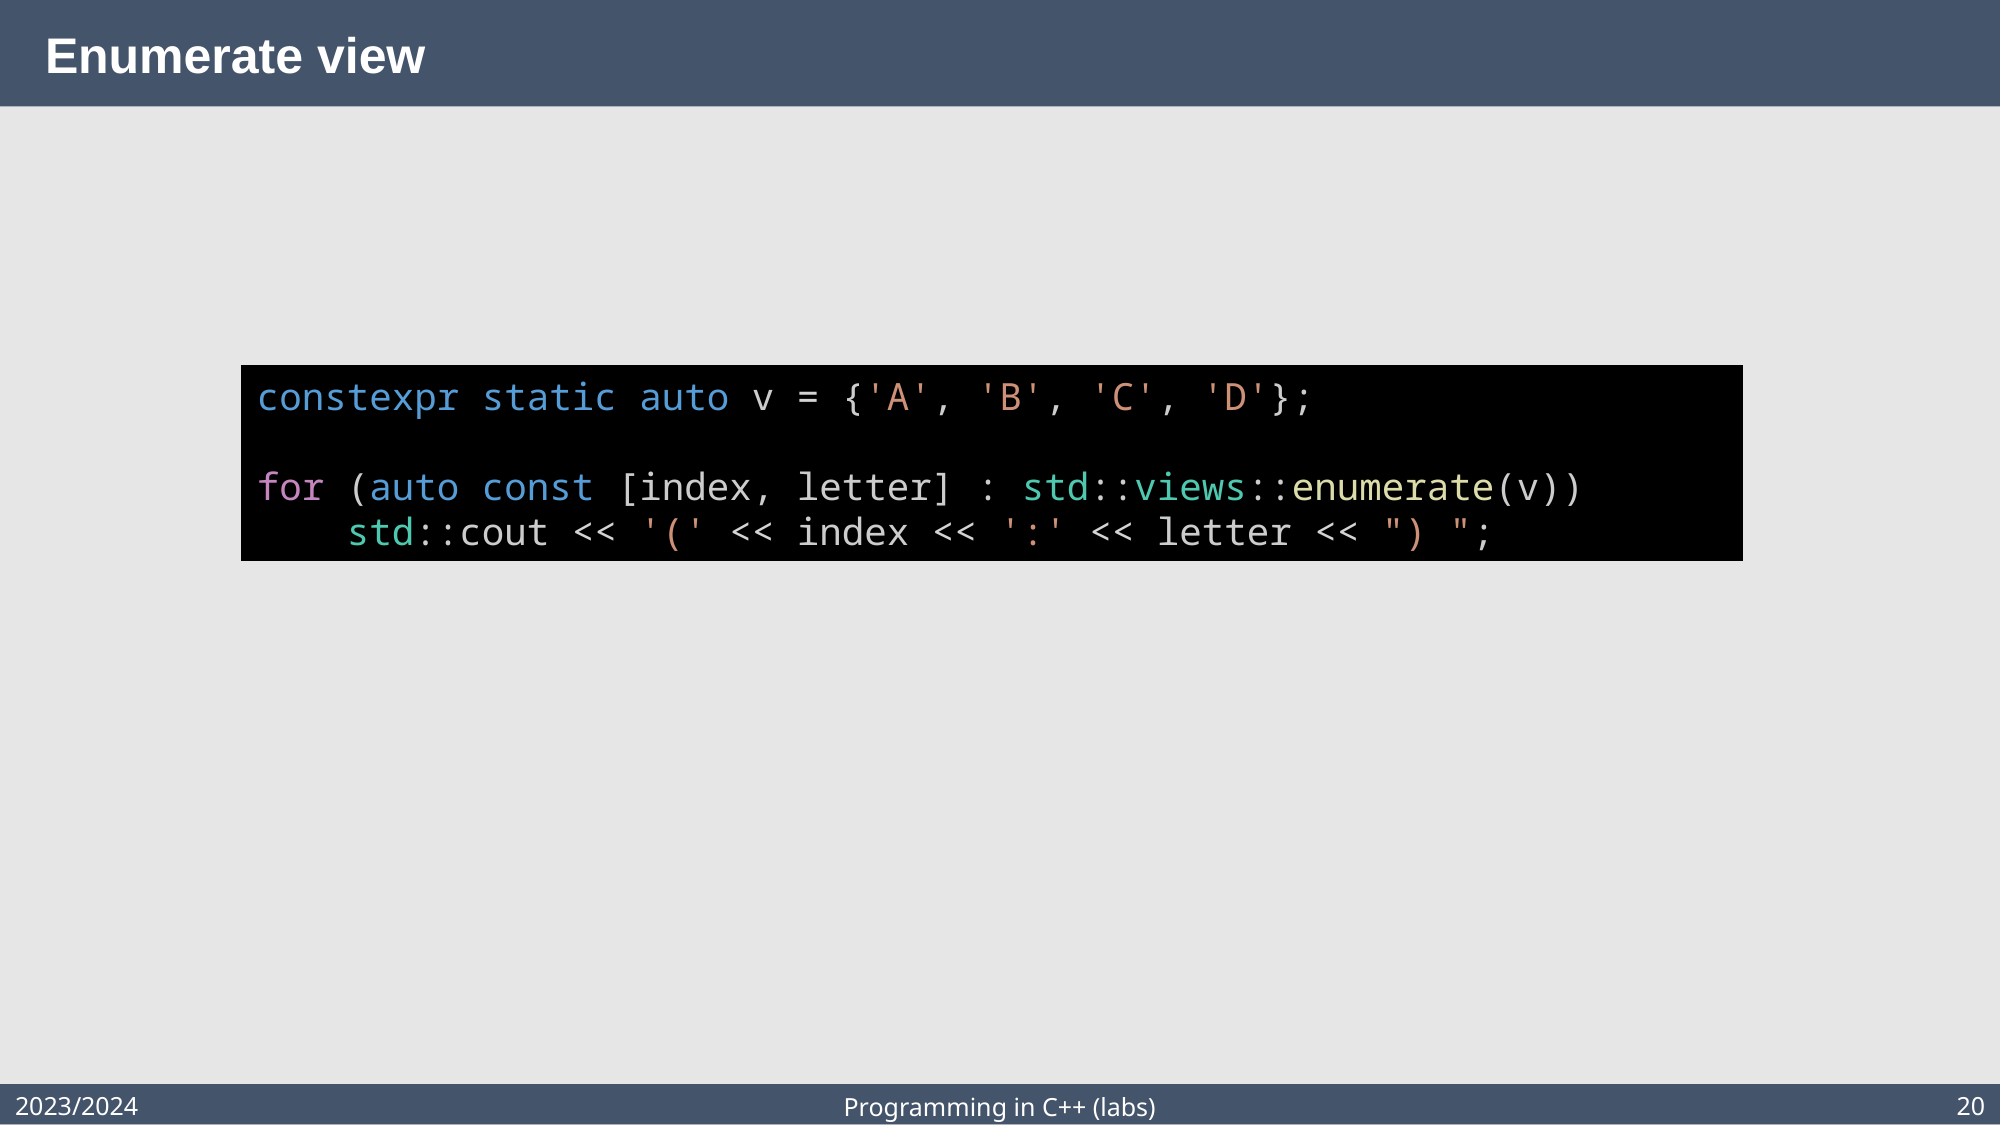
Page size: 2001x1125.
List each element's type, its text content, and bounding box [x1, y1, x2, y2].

title Enumerate view [0, 0, 2000, 107]
text_box Programming in C++ (labs) [662, 1084, 1338, 1125]
text_box 2023/2024 [0, 1082, 450, 1124]
text_box 20 [1550, 1082, 2000, 1124]
text_box constexpr static auto v = {'A', 'B', 'C', 'D'}; for (auto const [index, letter] : std::views::enumerate(v)) std::cout << '(' << index << ':' << letter << ") "; [241, 365, 1743, 561]
